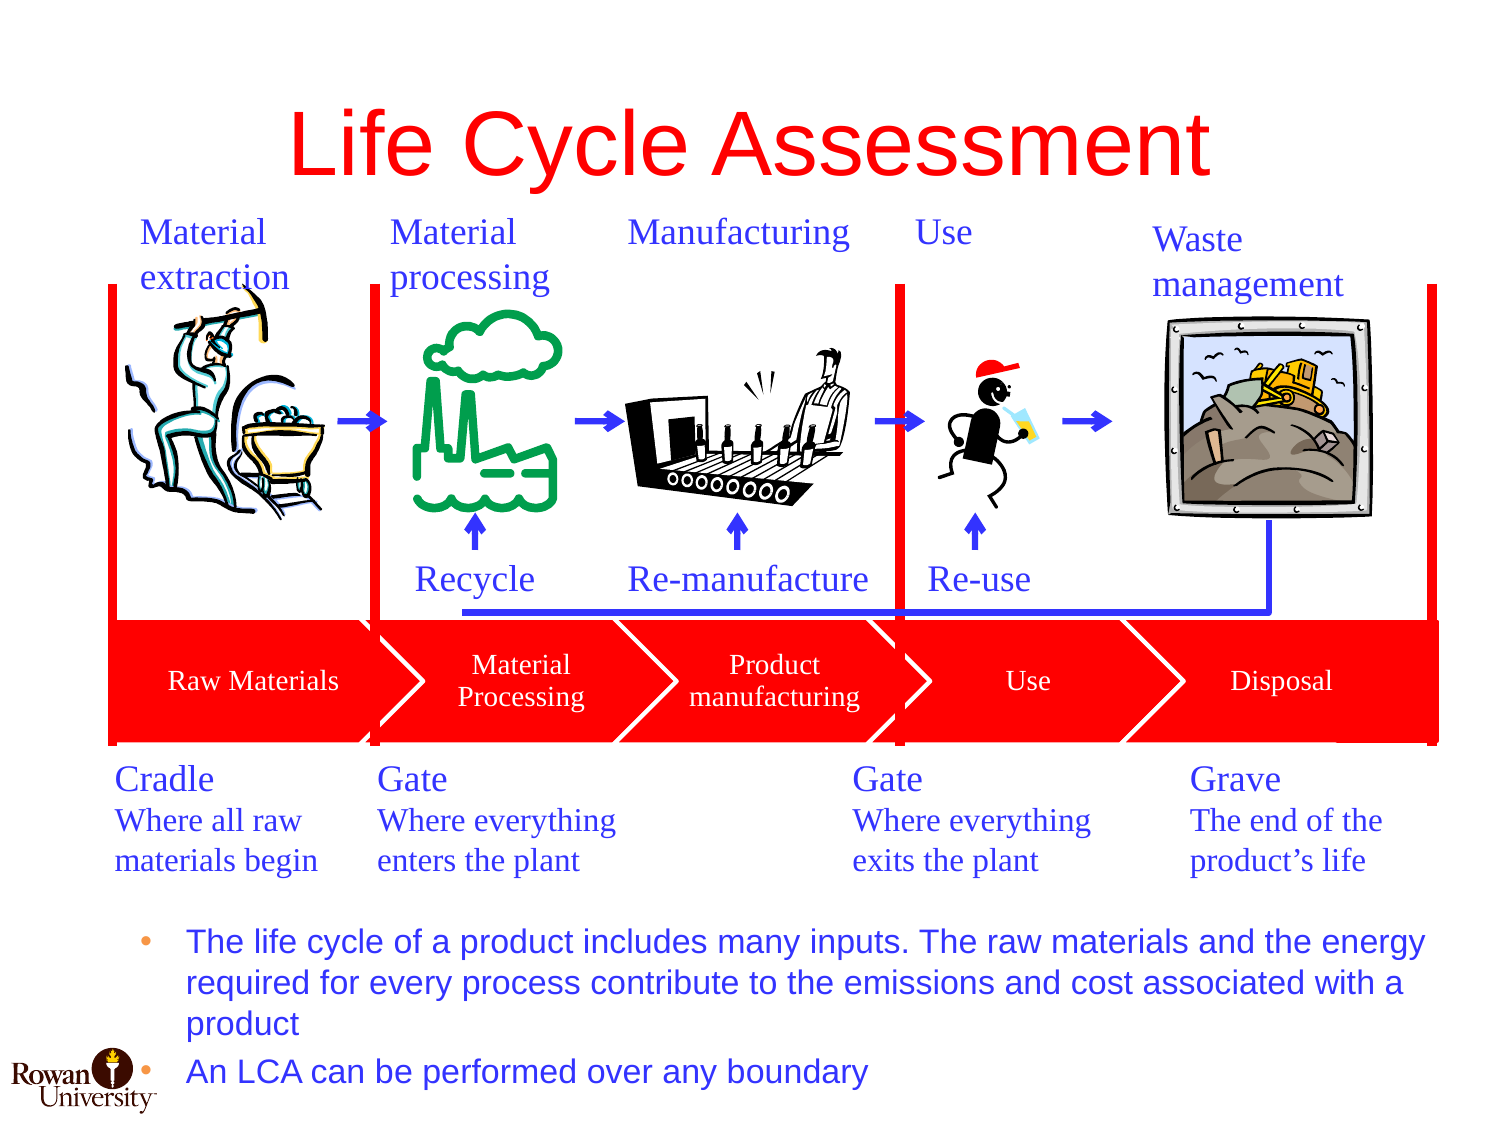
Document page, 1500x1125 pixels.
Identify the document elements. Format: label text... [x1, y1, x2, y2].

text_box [99, 199, 1438, 888]
list The life cycle of a product includes many inputs. The raw materials and the energy required for every process contribute to the emissions and cost associated with a product An LCA can be performed over any boundary [125, 912, 1463, 1100]
title Life Cycle Assessment [75, 45, 1425, 233]
